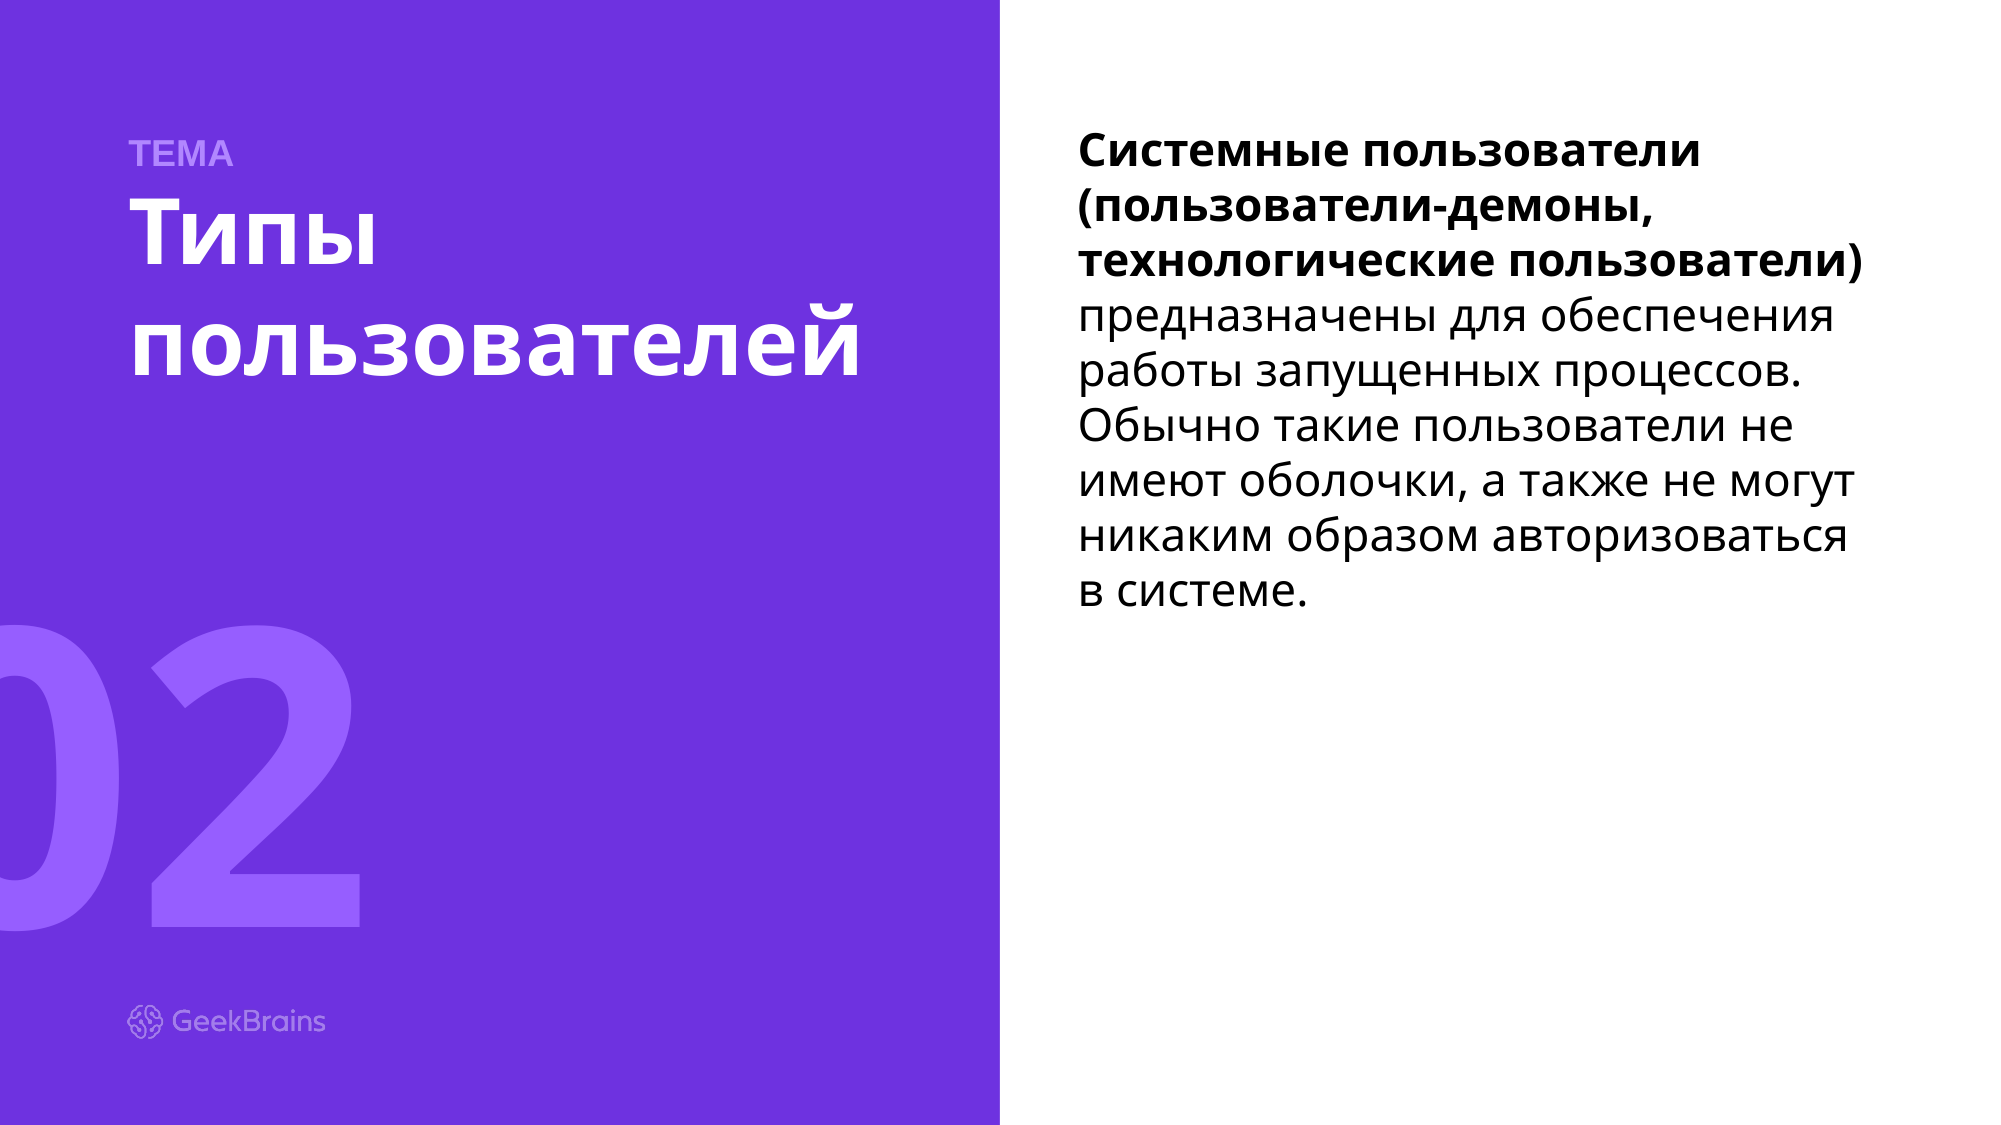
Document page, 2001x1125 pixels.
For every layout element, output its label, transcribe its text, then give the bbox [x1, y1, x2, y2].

list Системные пользователи (пользователи-демоны, технологические пользователи) предназначены для обеспечения работы запущенных процессов. Обычно такие пользователи не имеют оболочки, а также не могут никаким образом авторизоваться в системе. [1062, 113, 1882, 1002]
subtitle ТЕМА [113, 113, 882, 191]
title Типы пользователей [113, 191, 882, 538]
